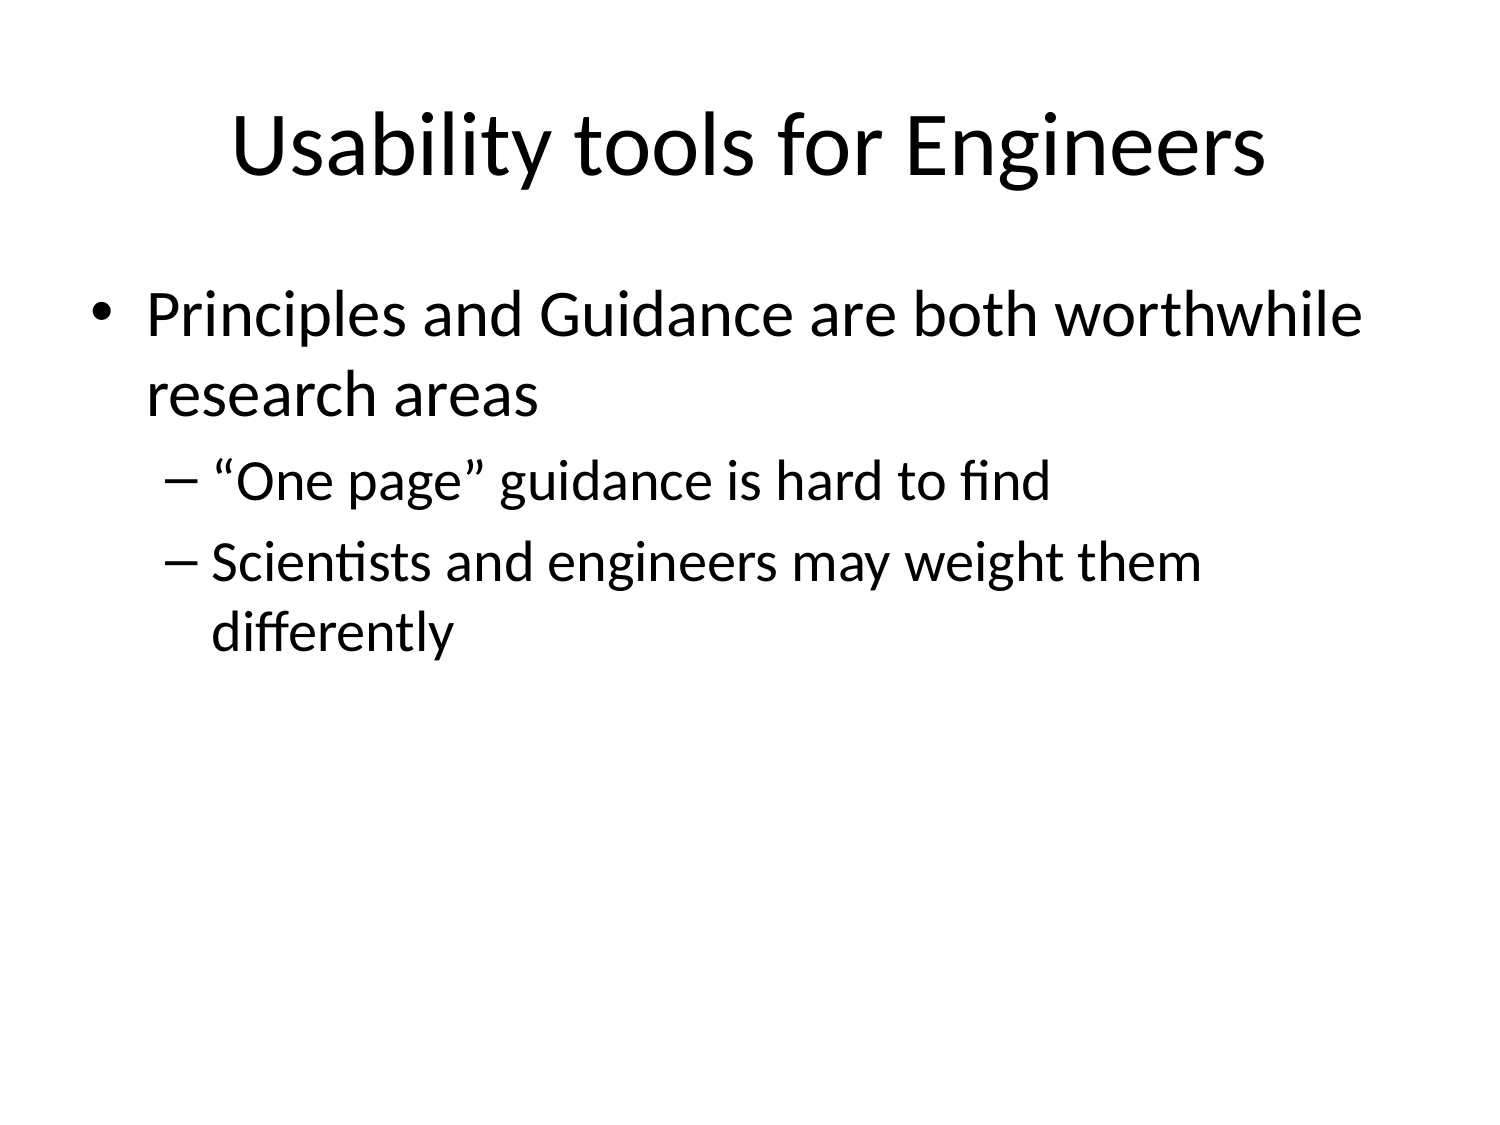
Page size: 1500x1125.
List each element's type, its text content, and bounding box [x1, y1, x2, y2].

list Principles and Guidance are both worthwhile research areas “One page” guidance is hard to find Scientists and engineers may weight them differently [75, 262, 1425, 1005]
title Usability tools for Engineers [75, 45, 1425, 233]
